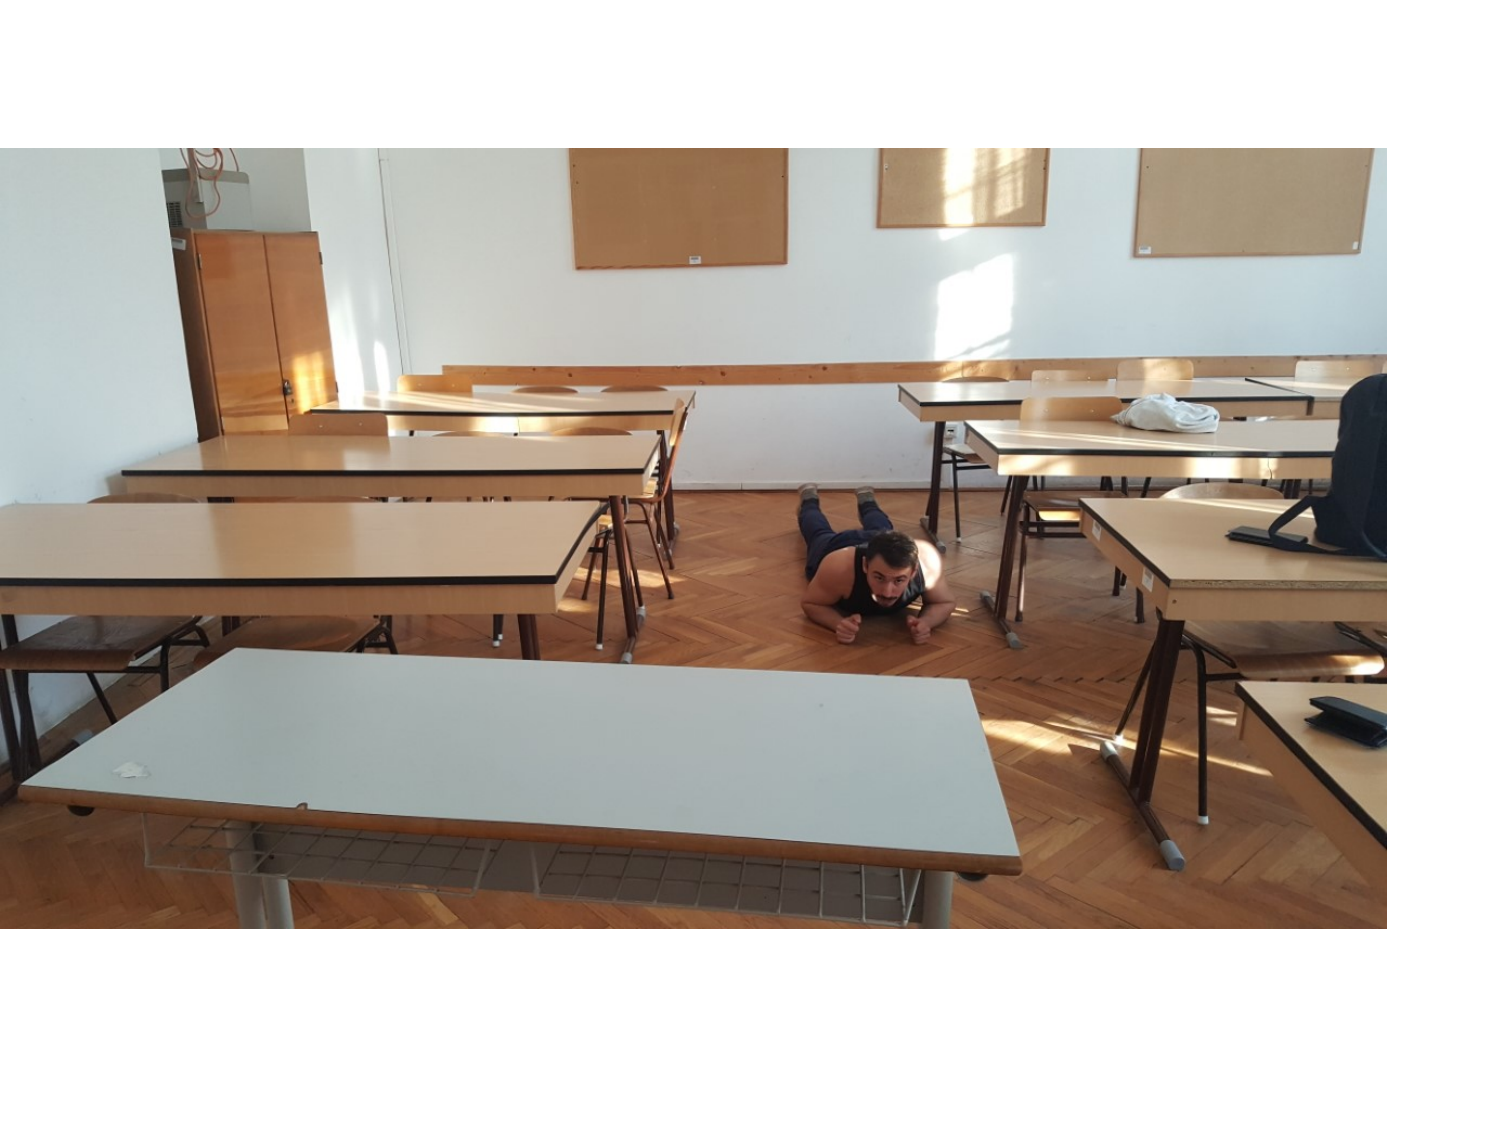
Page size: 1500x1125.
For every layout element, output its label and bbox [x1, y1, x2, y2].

picture [0, 148, 1387, 930]
